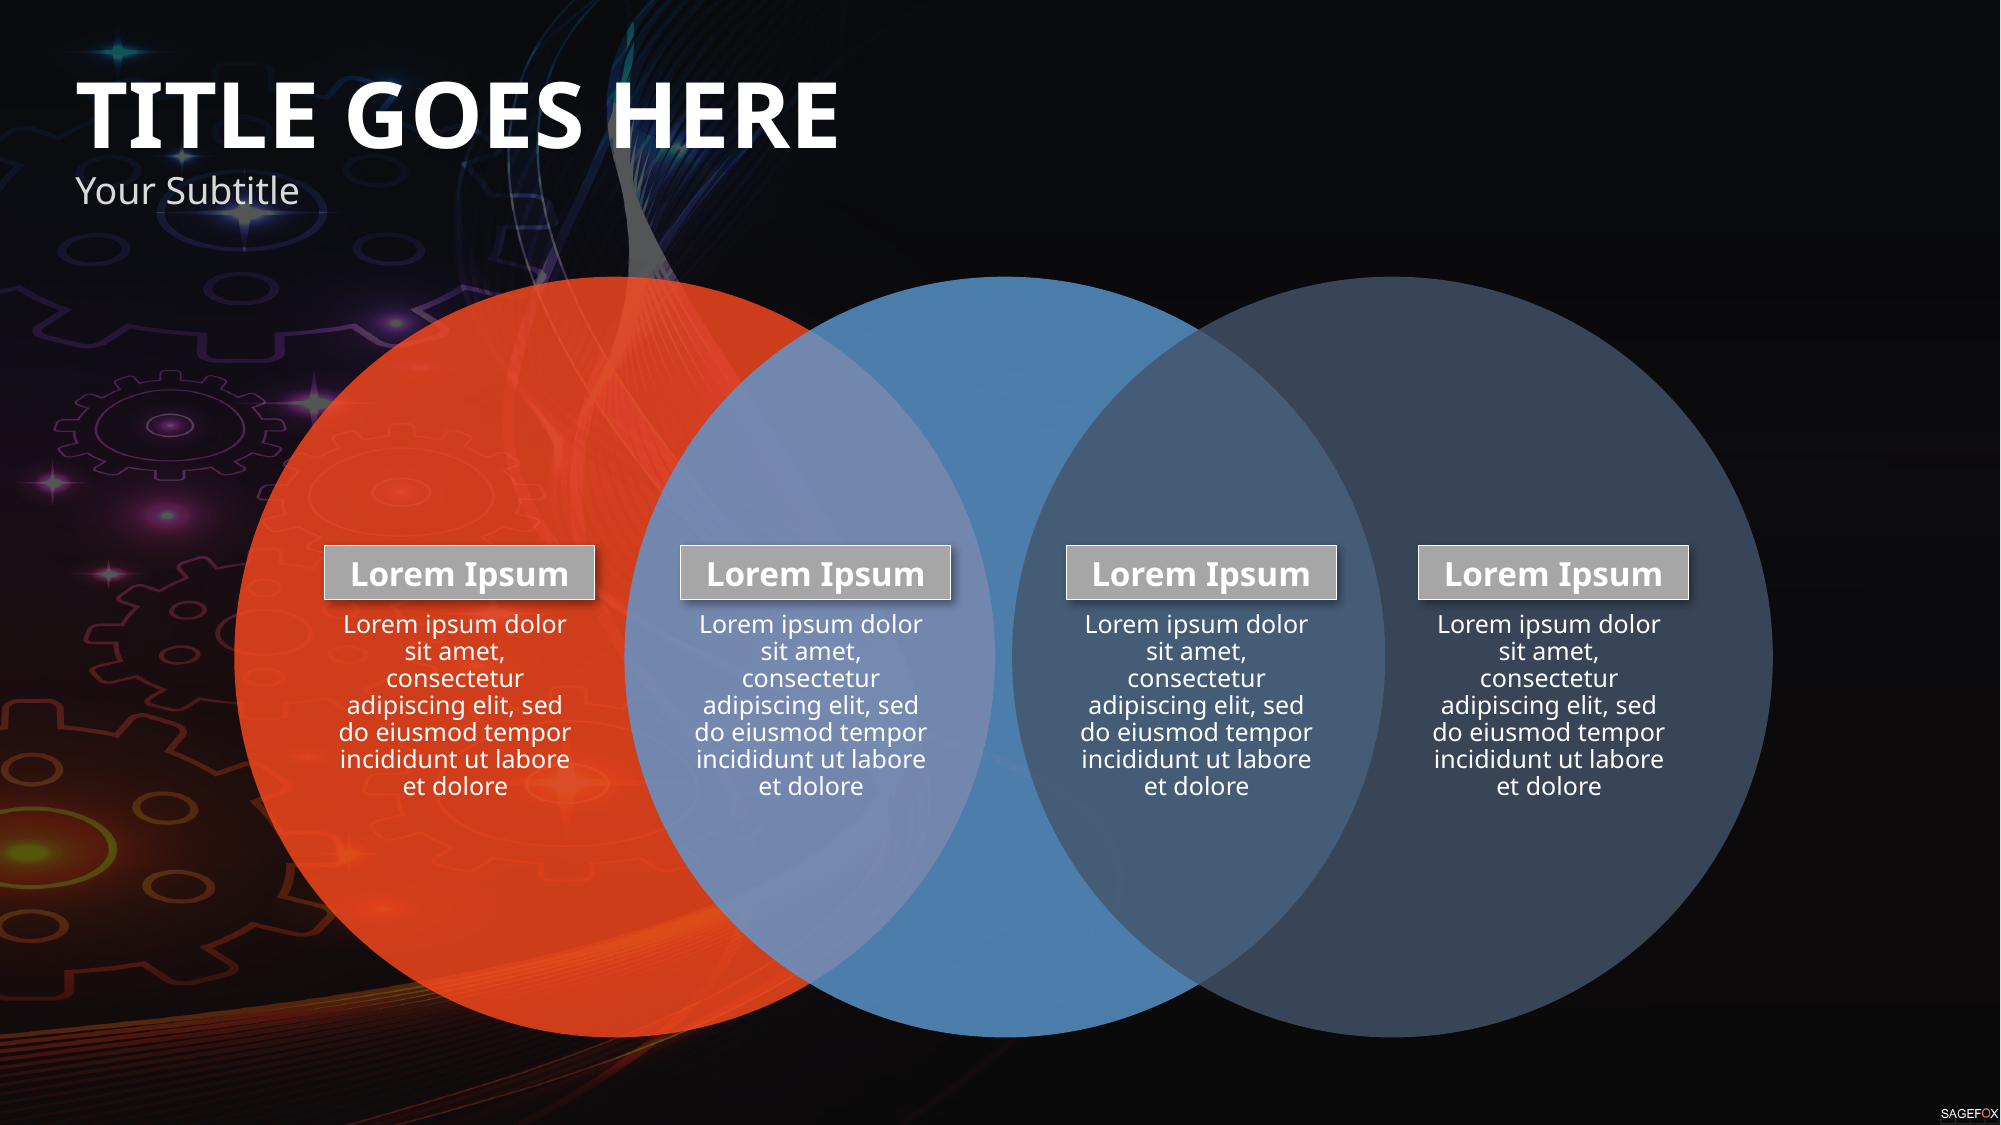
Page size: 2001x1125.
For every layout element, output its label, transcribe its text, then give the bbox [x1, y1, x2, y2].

text_box TITLE GOES HERE Your Subtitle [60, 49, 1036, 220]
text_box [233, 275, 810, 1039]
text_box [1414, 544, 1689, 785]
text_box [1011, 275, 1774, 1039]
picture [1940, 0, 2001, 1125]
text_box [676, 544, 951, 785]
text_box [1061, 544, 1337, 785]
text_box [320, 544, 595, 785]
text_box [623, 275, 1198, 1039]
